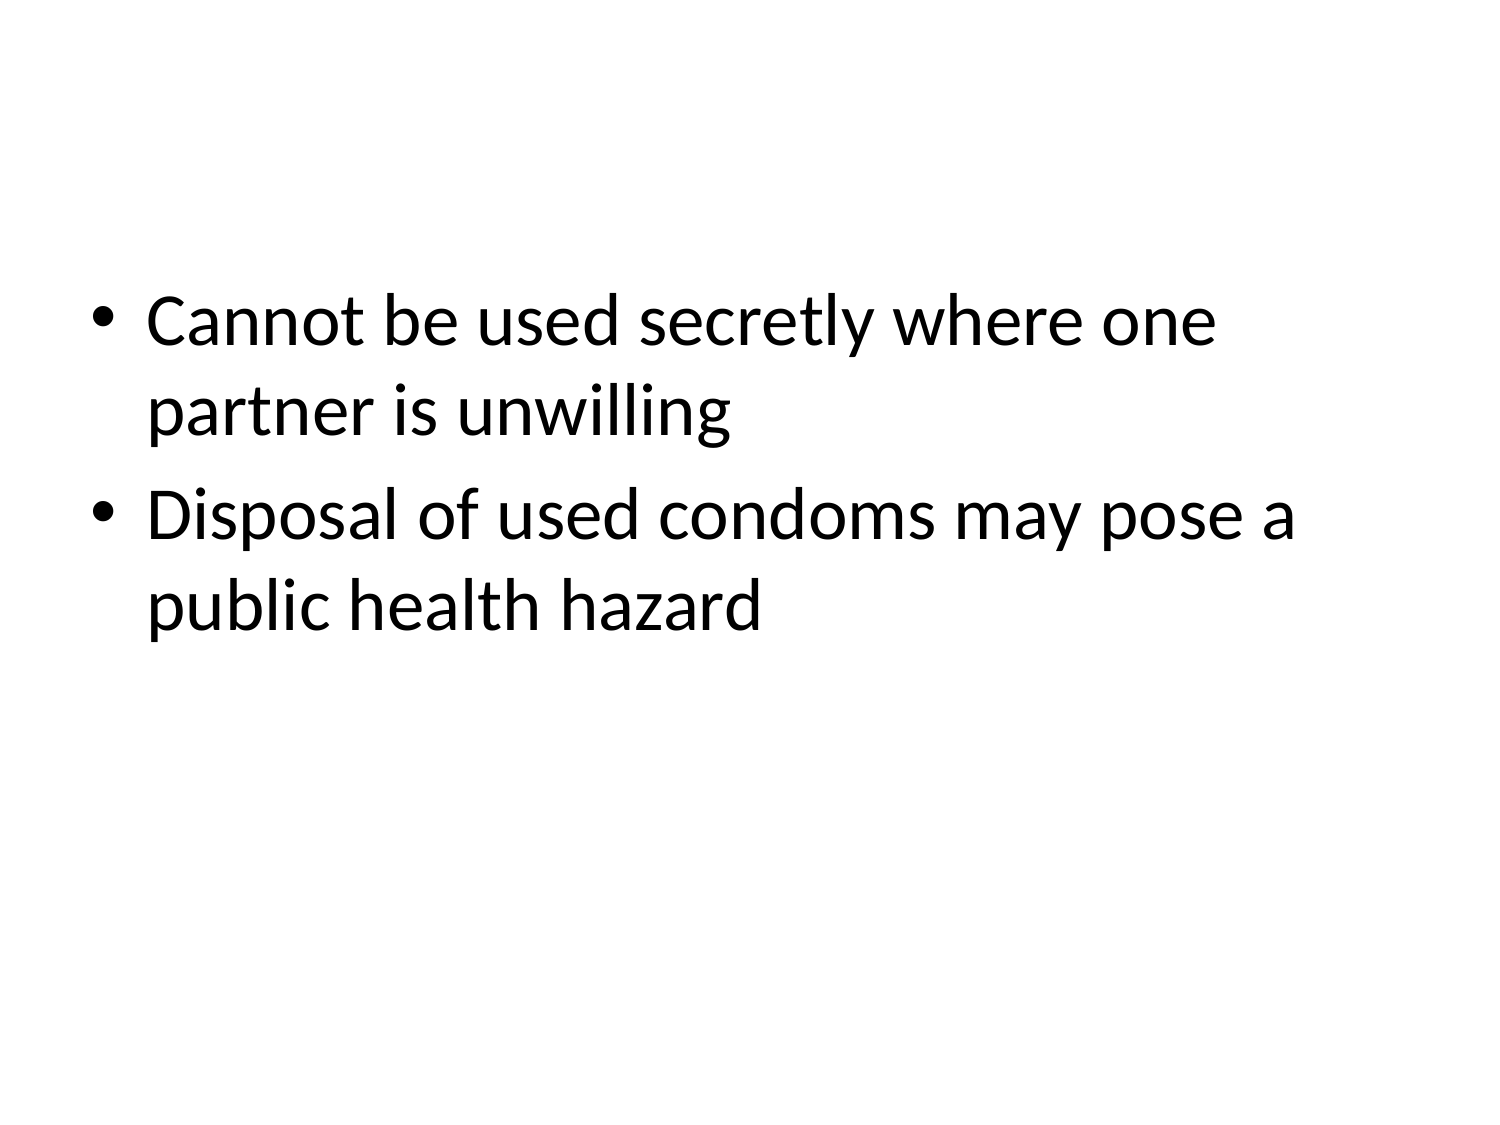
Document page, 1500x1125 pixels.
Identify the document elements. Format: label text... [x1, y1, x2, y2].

list Cannot be used secretly where one partner is unwilling Disposal of used condoms may pose a public health hazard [75, 262, 1425, 1005]
